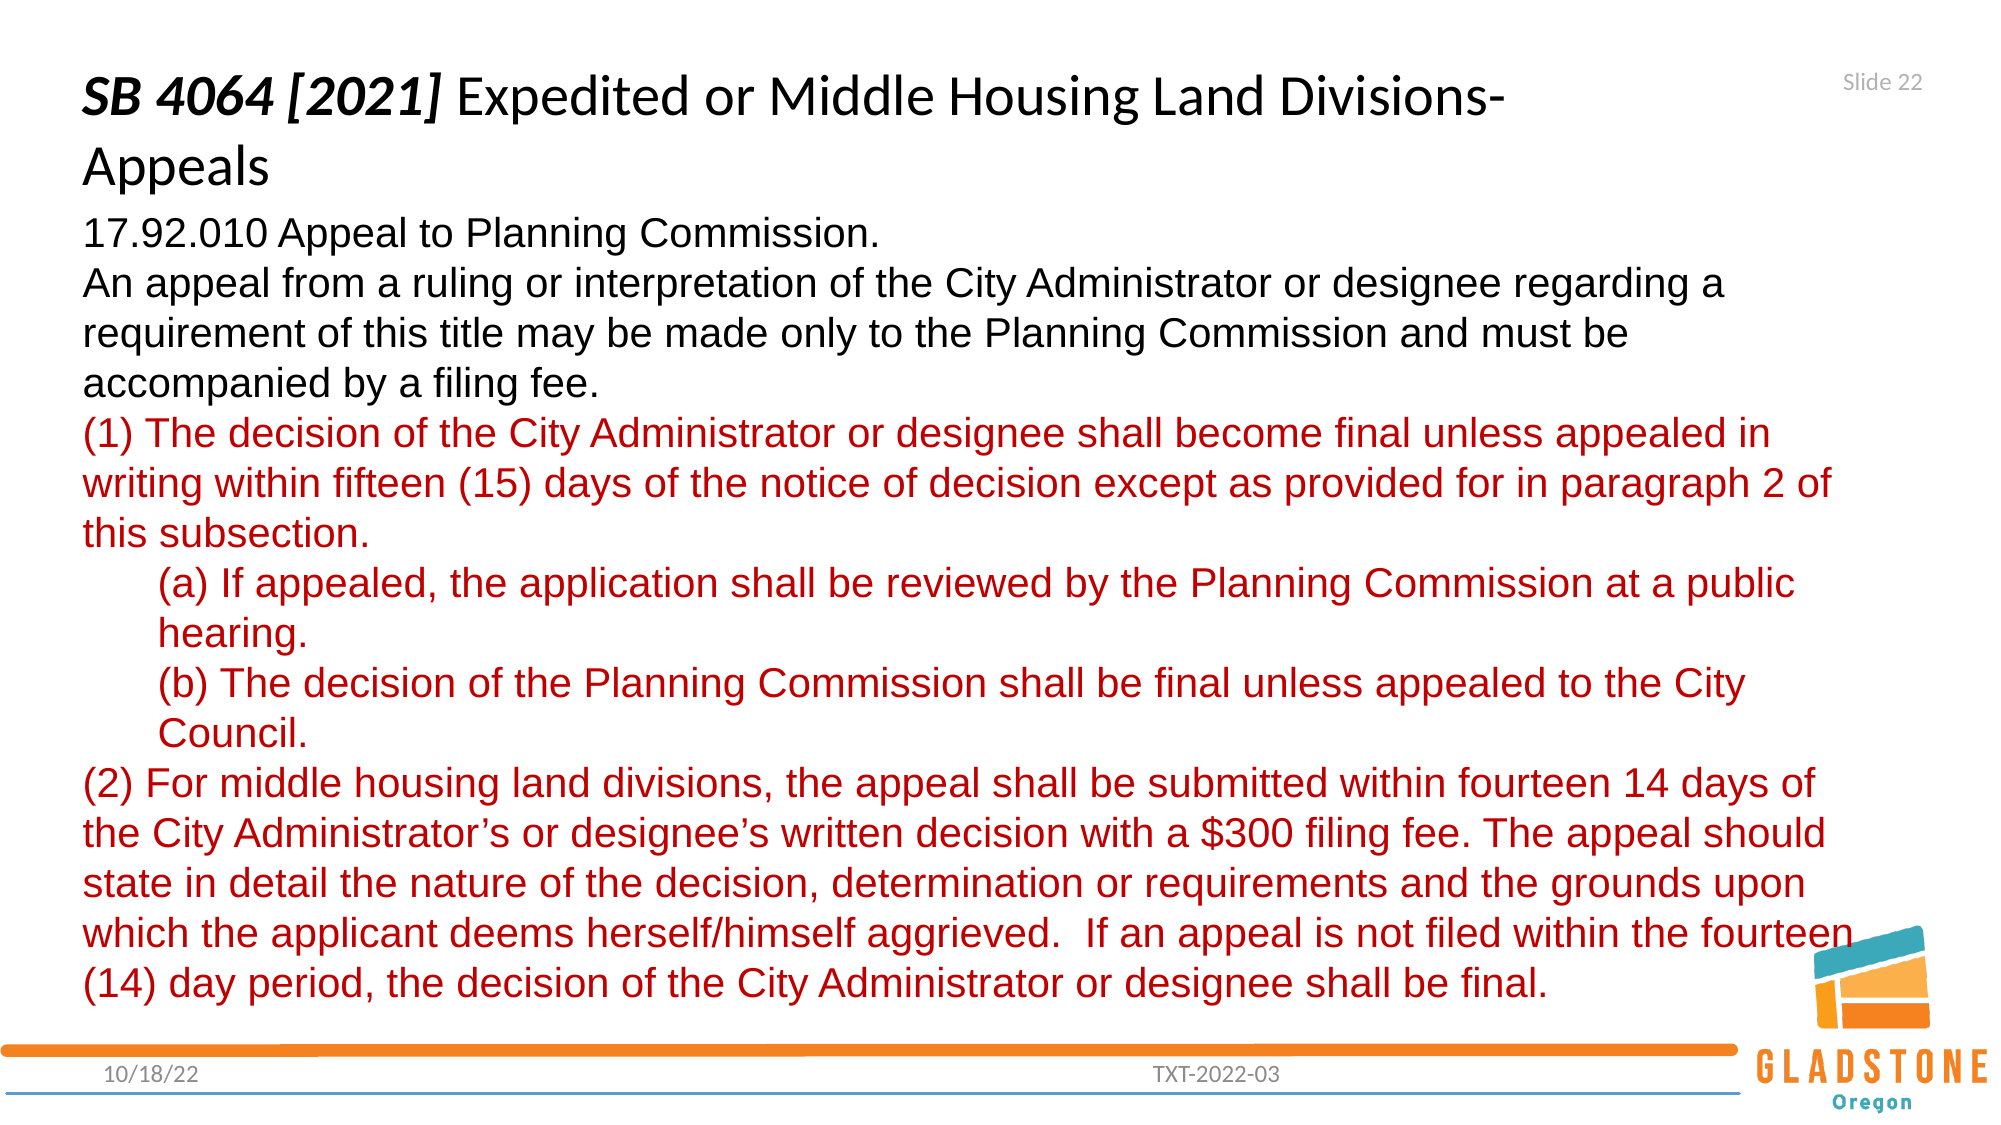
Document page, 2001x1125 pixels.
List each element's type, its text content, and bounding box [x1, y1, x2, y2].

slide_number Slide 22 [1623, 50, 1939, 111]
text_box 17.92.010 Appeal to Planning Commission. An appeal from a ruling or interpretation of the City Administrator or designee regarding a requirement of this title may be made only to the Planning Commission and must be accompanied by a filing fee. (1) The decision of the City Administrator or designee shall become final unless appealed in writing within fifteen (15) days of the notice of decision except as provided for in paragraph 2 of this subsection. (a) If appealed, the application shall be reviewed by the Planning Commission at a public hearing. (b) The decision of the Planning Commission shall be final unless appealed to the City Council. (2) For middle housing land divisions, the appeal shall be submitted within fourteen 14 days of the City Administrator’s or designee’s written decision with a $300 filing fee. The appeal should state in detail the nature of the decision, determination or requirements and the grounds upon which the applicant deems herself/himself aggrieved. If an appeal is not filed within the fourteen (14) day period, the decision of the City Administrator or designee shall be final. [67, 198, 1897, 1014]
text_box SB 4064 [2021] Expedited or Middle Housing Land Divisions- Appeals [67, 50, 1623, 198]
text_box 10/18/22 TXT-2022-03 [87, 1051, 1530, 1095]
picture [1745, 912, 1994, 1125]
